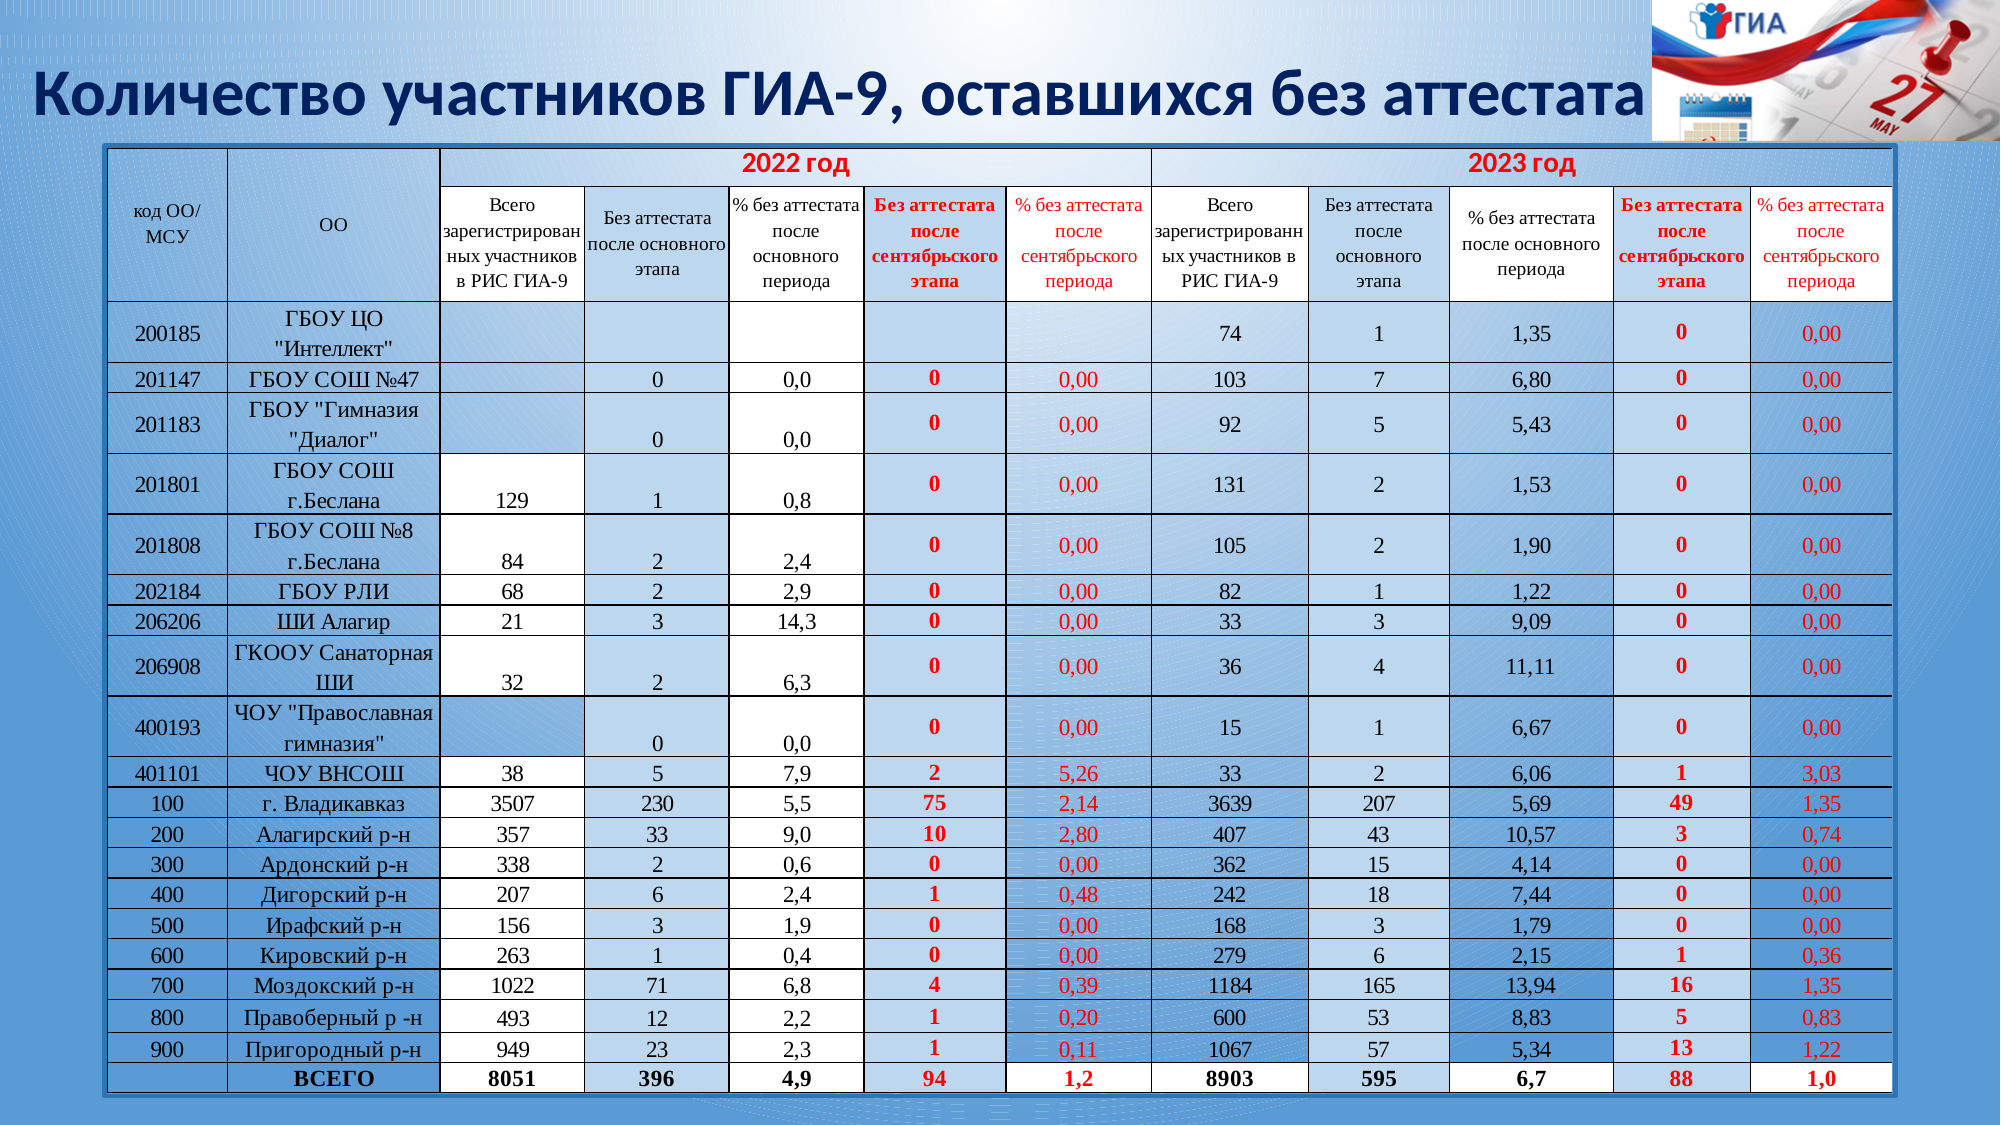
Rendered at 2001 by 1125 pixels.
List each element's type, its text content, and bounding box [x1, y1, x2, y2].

picture [1652, 0, 2000, 141]
title Количество участников ГИА-9, оставшихся без аттестата [18, 0, 1744, 189]
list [106, 148, 1894, 1094]
